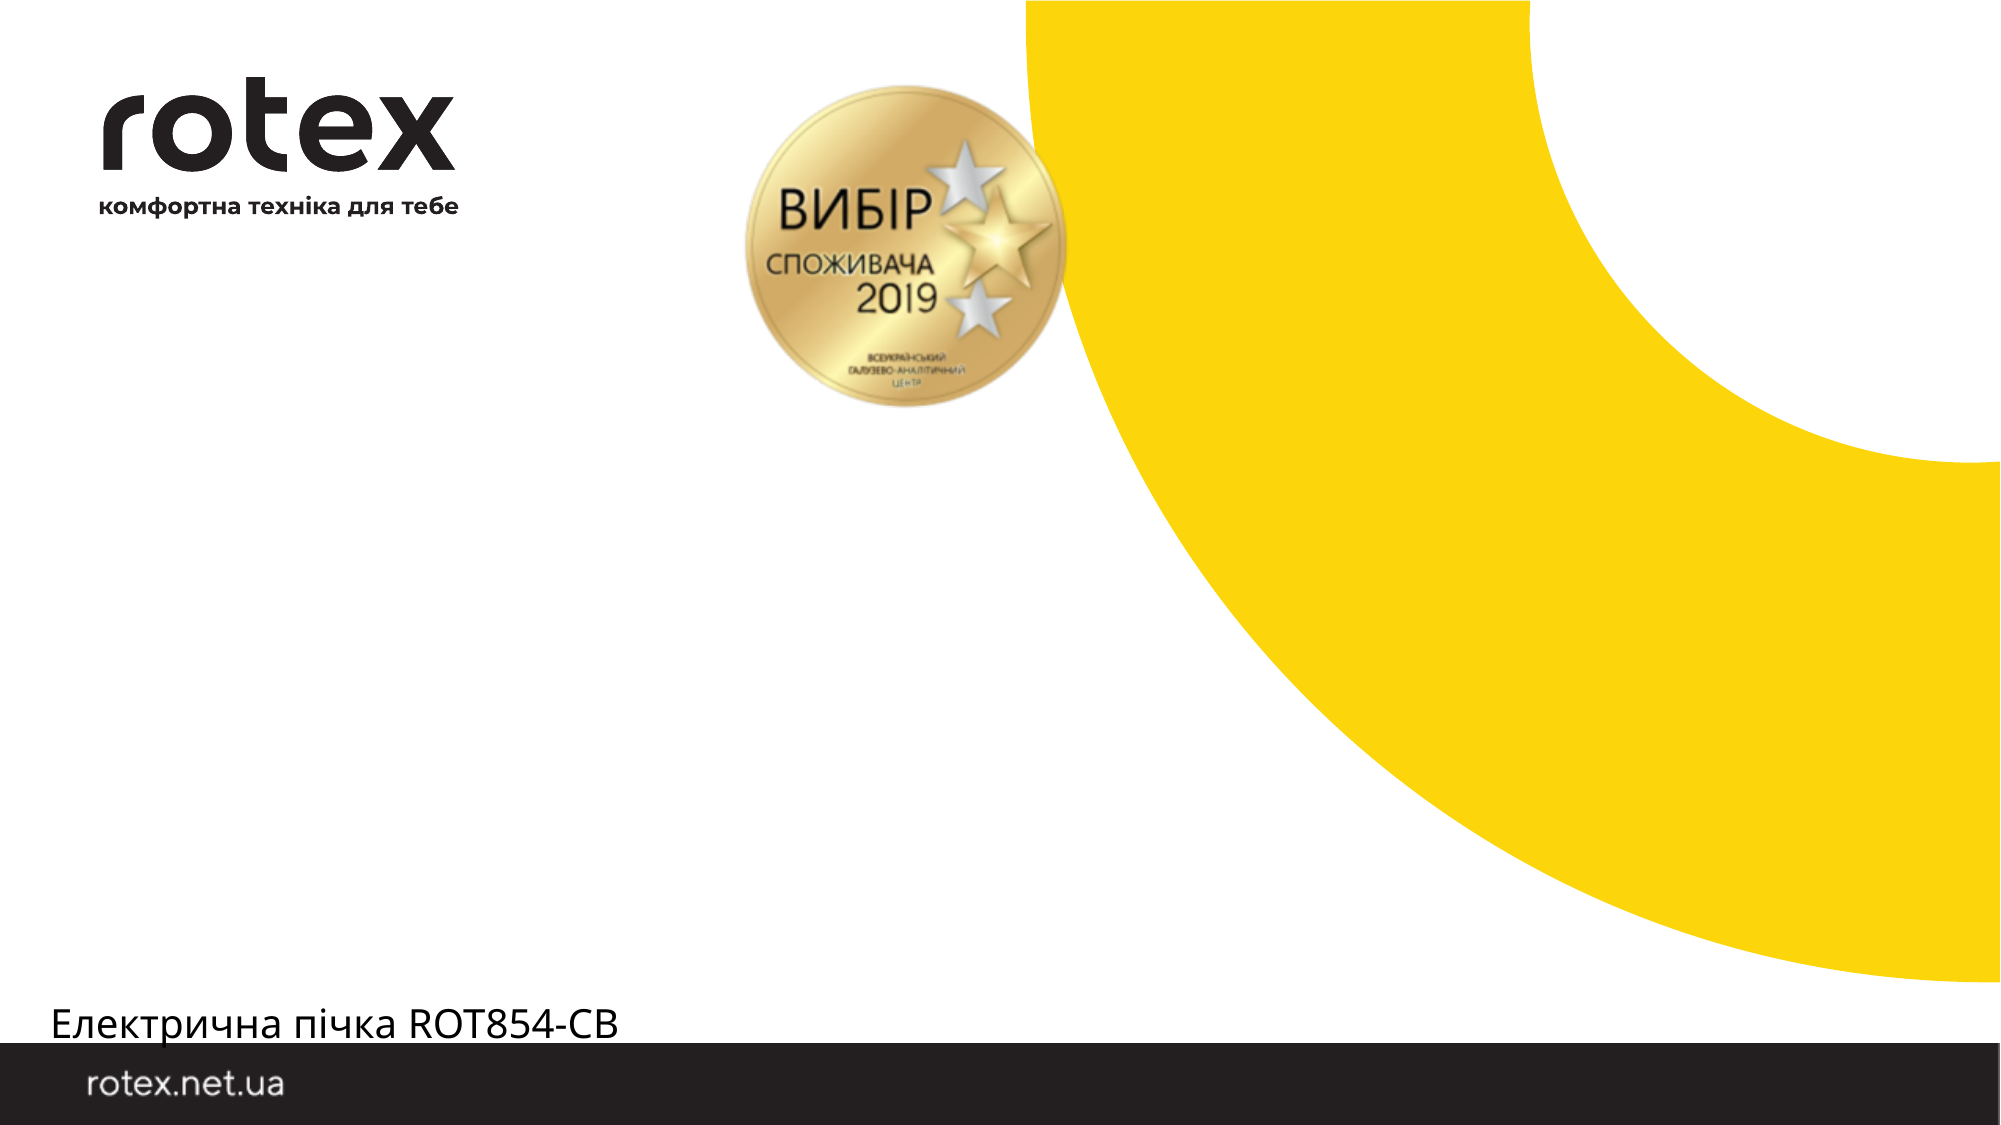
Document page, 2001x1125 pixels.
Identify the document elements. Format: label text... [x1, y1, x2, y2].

picture [0, 1043, 2000, 1125]
picture [736, 75, 1078, 417]
title Електрична пічка ROT854-CB [35, 995, 1549, 1104]
